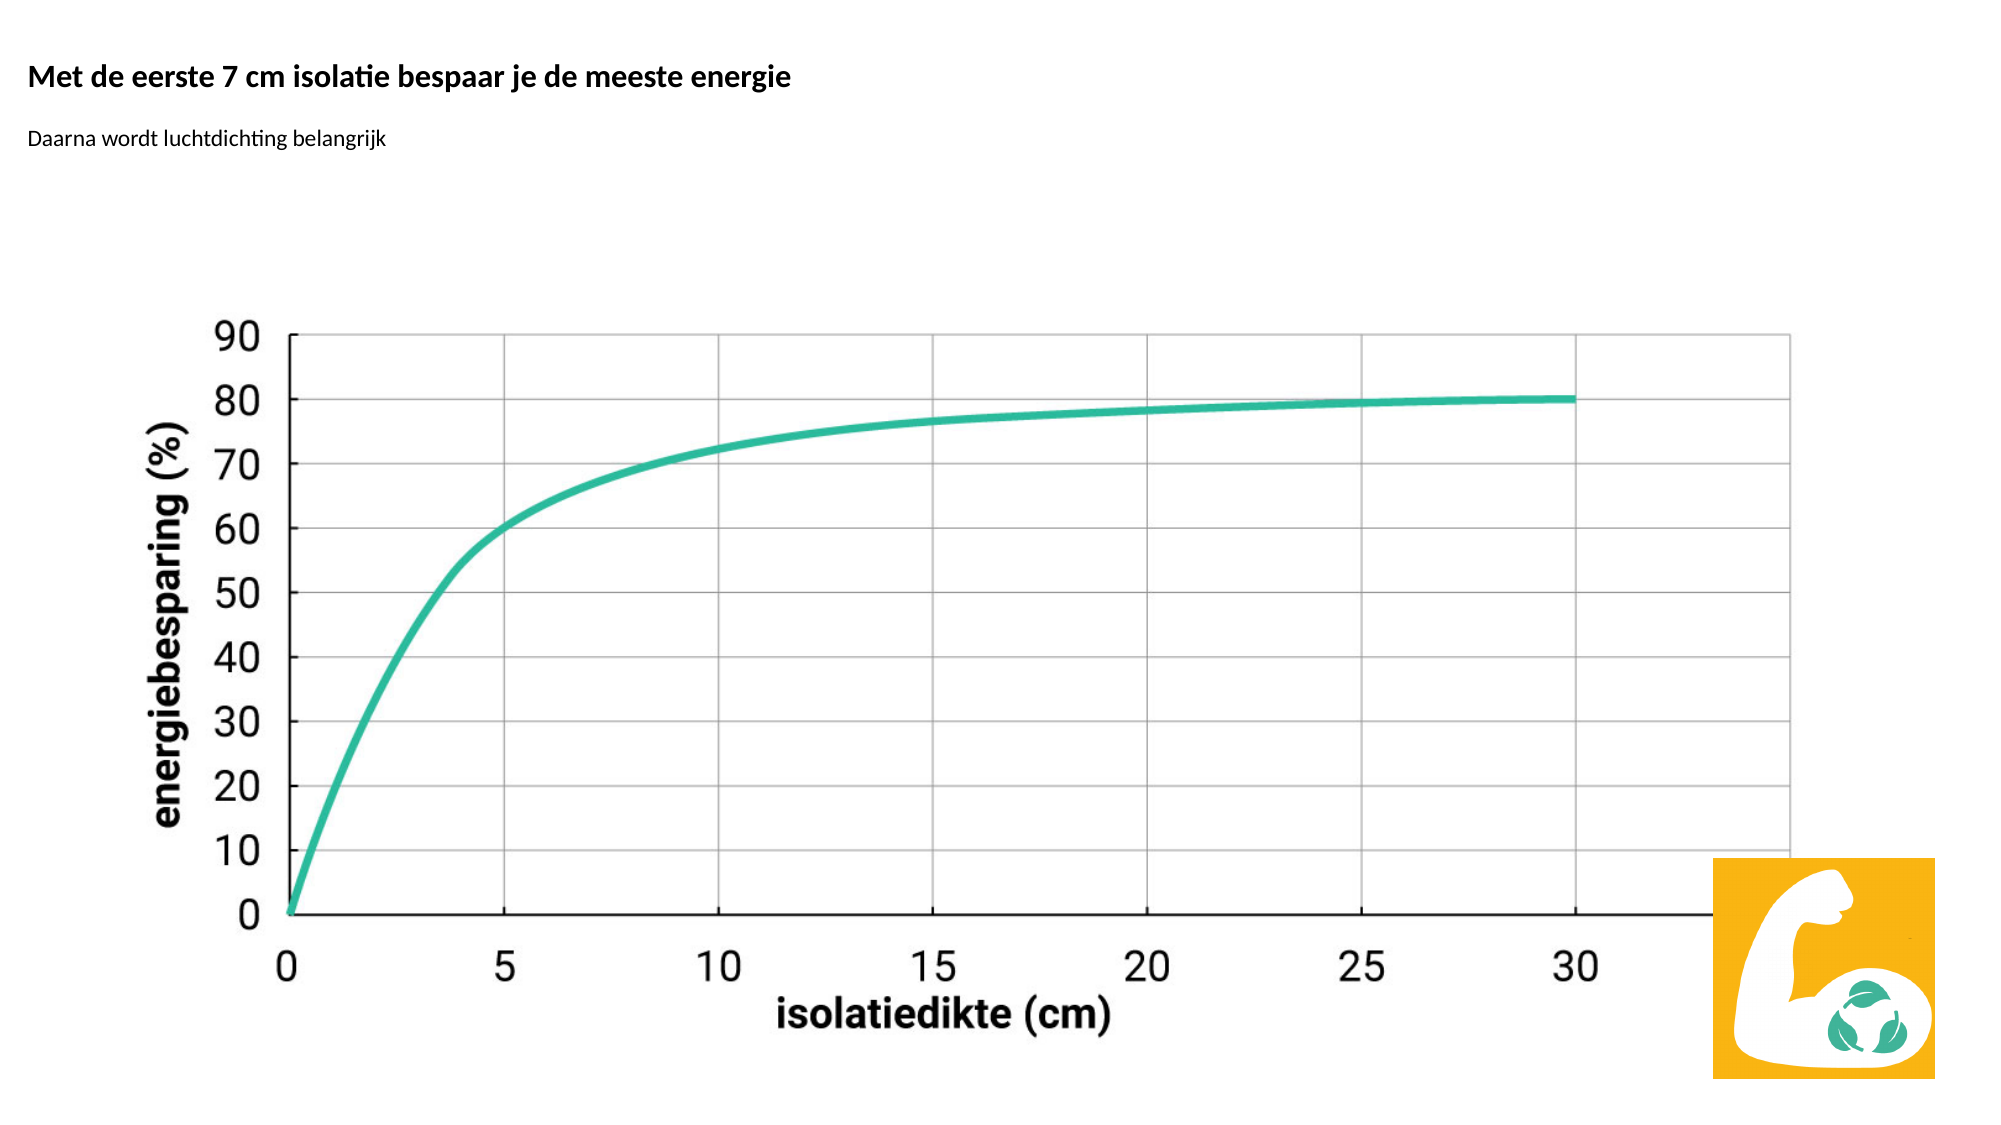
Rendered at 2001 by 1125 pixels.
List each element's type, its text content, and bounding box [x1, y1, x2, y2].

picture [1713, 857, 1935, 1080]
text_box Met de eerste 7 cm isolatie bespaar je de meeste energie Daarna wordt luchtdichting belangrijk [12, 51, 1292, 160]
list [38, 263, 1892, 1125]
